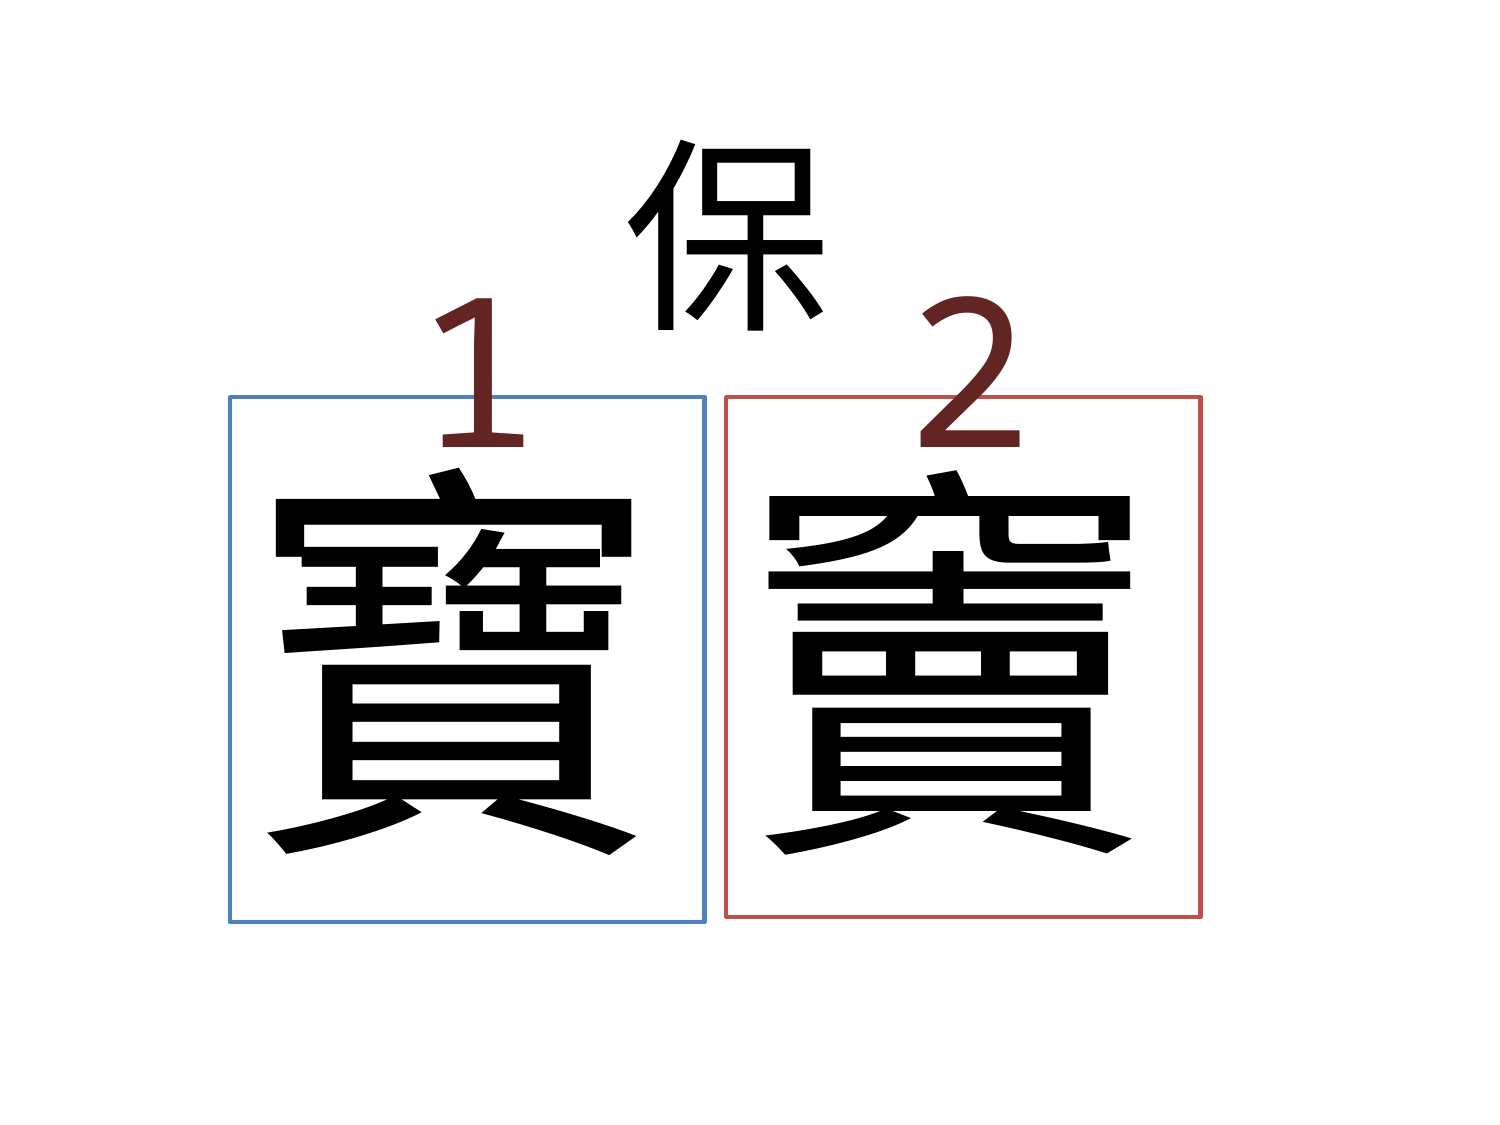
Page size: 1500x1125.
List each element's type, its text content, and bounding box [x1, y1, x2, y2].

text_box 2 [891, 231, 1069, 497]
list 寶 [228, 395, 707, 924]
list 竇 [724, 395, 1203, 919]
text_box 保 [53, 125, 1403, 338]
text_box 1 [400, 231, 578, 497]
